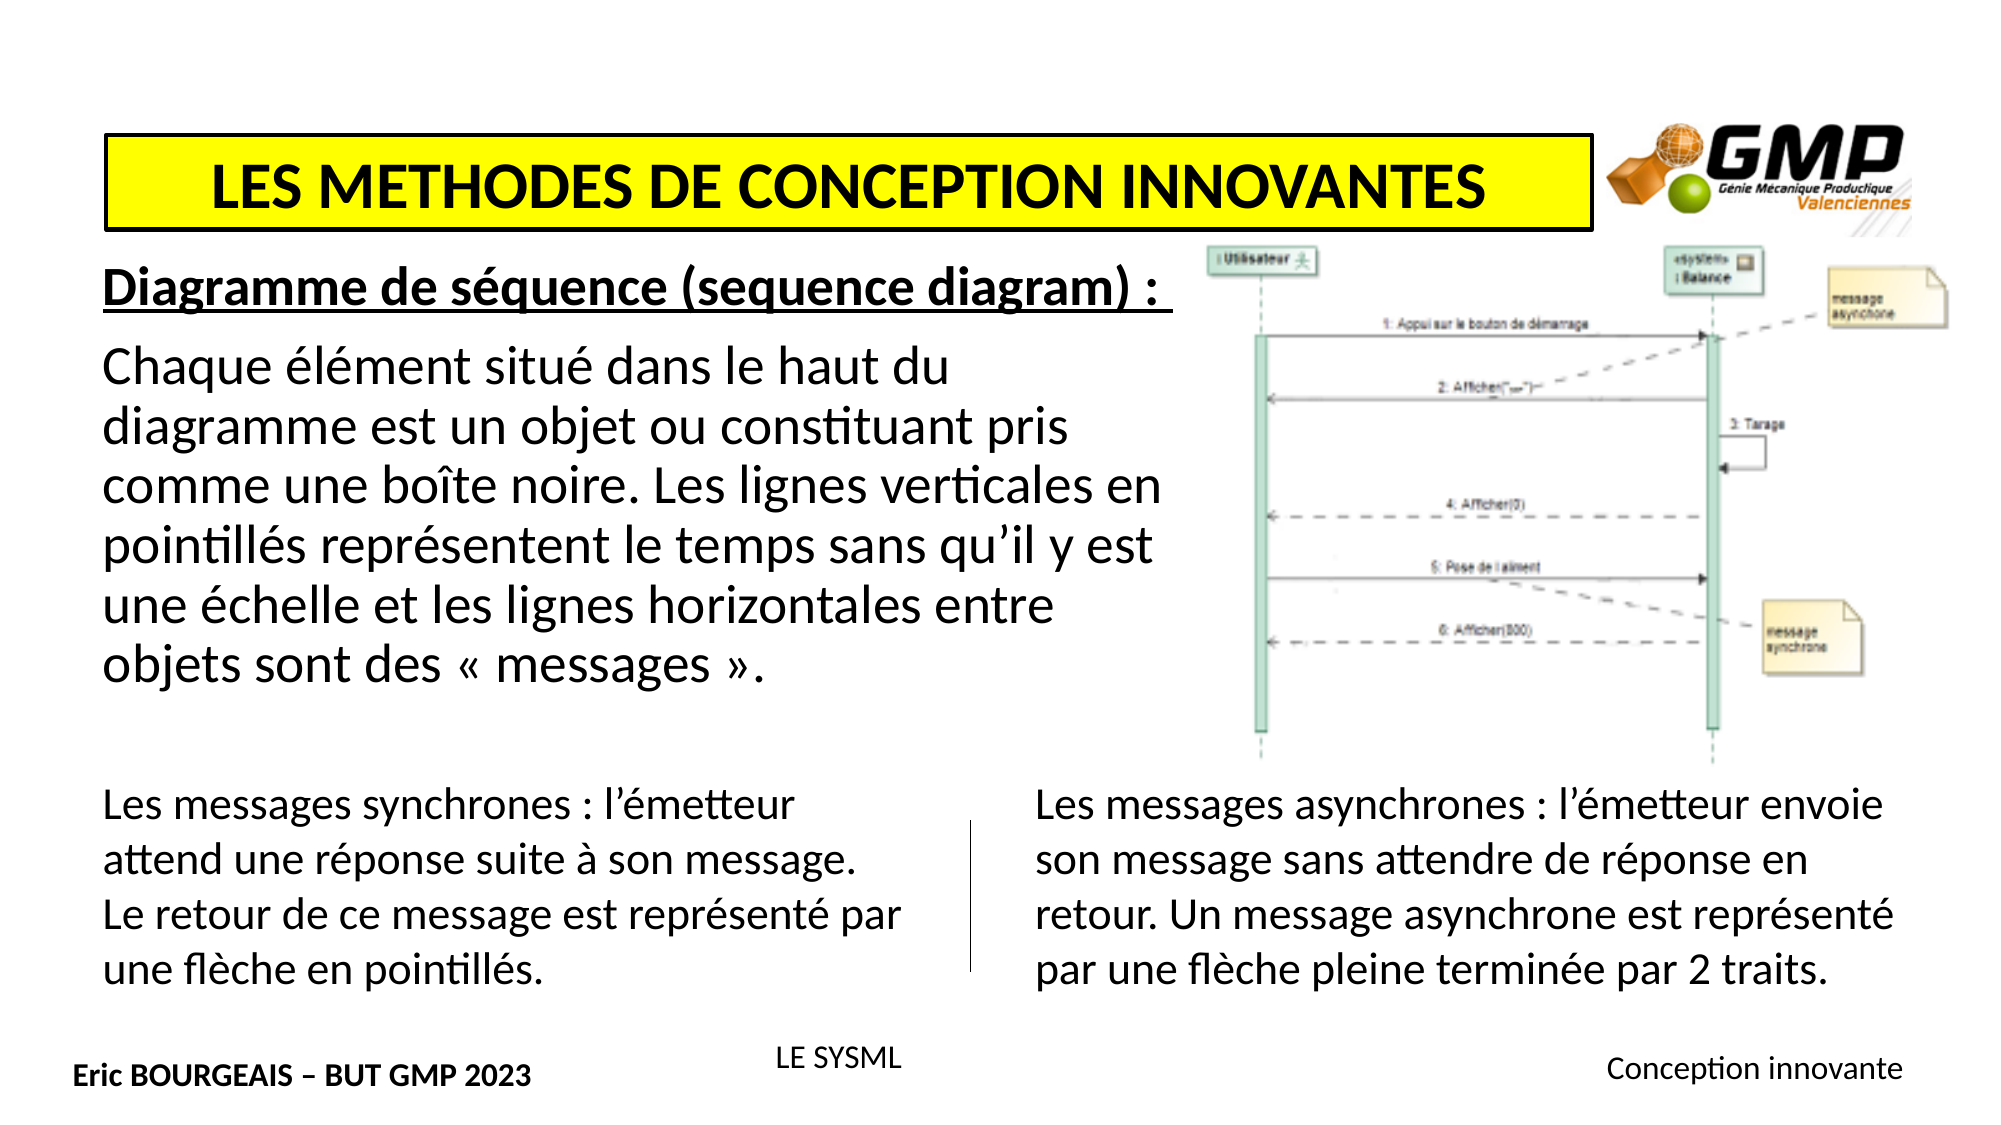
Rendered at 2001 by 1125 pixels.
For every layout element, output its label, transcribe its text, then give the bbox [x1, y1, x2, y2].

picture [1200, 115, 1957, 767]
text_box Les messages asynchrones : l’émetteur envoie son message sans attendre de réponse en retour. Un message asynchrone est représenté par une flèche pleine terminée par 2 traits. [1020, 766, 1922, 1001]
text_box Les messages synchrones : l’émetteur attend une réponse suite à son message. Le retour de ce message est représenté par une flèche en pointillés. [87, 766, 921, 1001]
list Diagramme de séquence (sequence diagram) : Chaque élément situé dans le haut du diagramme est un objet ou constituant pris comme une boîte noire. Les lignes verticales en pointillés représentent le temps sans qu’il y est une échelle et les lignes horizontales entre objets sont des « messages ». [87, 250, 1200, 708]
text_box LES METHODES DE CONCEPTION INNOVANTES [106, 134, 1593, 230]
text_box Eric BOURGEAIS – BUT GMP 2023 [57, 1045, 597, 1101]
text_box Conception innovante [1592, 1039, 1982, 1094]
text_box LE SYSML [760, 1027, 937, 1083]
